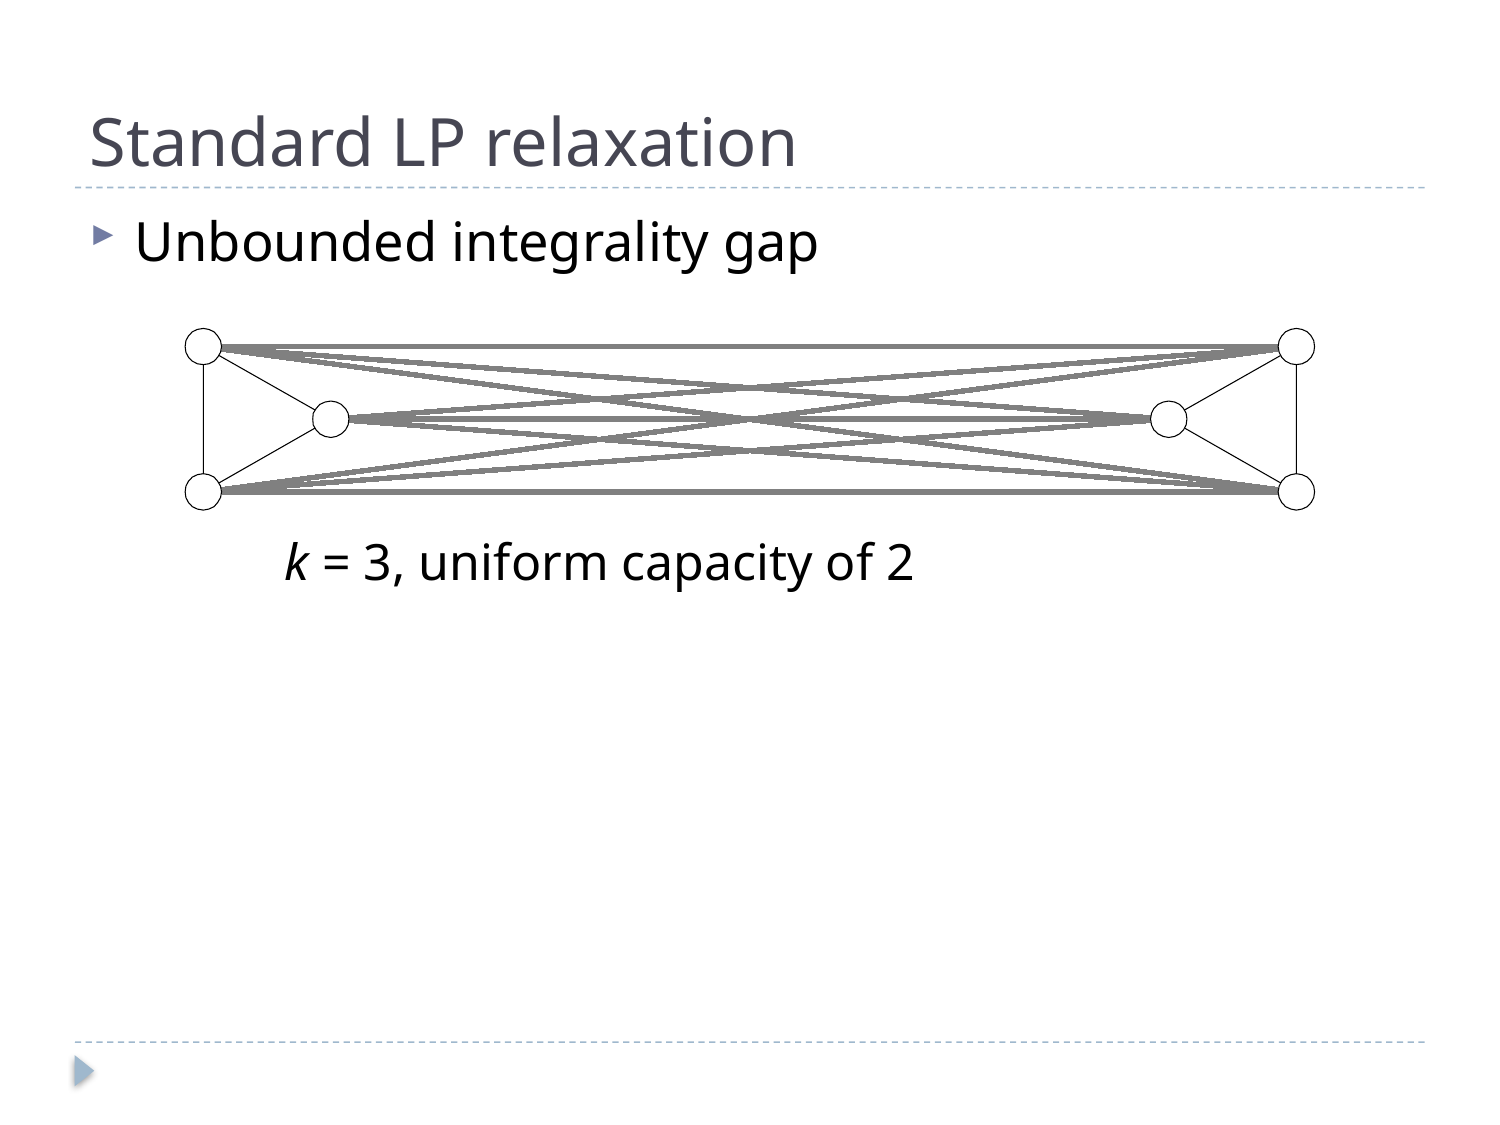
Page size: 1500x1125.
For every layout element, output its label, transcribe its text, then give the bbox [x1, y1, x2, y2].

text_box [903, 440, 1278, 488]
text_box [185, 328, 222, 365]
text_box [349, 416, 750, 422]
text_box [221, 351, 596, 398]
text_box [752, 422, 900, 439]
text_box [312, 401, 349, 438]
text_box [1150, 401, 1187, 438]
text_box [221, 346, 1278, 488]
text_box [755, 416, 1150, 422]
text_box [222, 344, 1278, 349]
text_box [349, 345, 1278, 421]
text_box [604, 439, 744, 451]
text_box [349, 422, 598, 440]
text_box [185, 473, 222, 511]
text_box [751, 451, 1278, 489]
text_box [602, 400, 742, 416]
text_box [222, 489, 1278, 495]
text_box [221, 349, 744, 388]
text_box [1278, 473, 1315, 511]
text_box [905, 398, 1151, 416]
text_box [1278, 328, 1315, 365]
list Unbounded integrality gap k = 3, uniform capacity of 2 [75, 200, 1425, 1010]
title Standard LP relaxation [75, 24, 1425, 188]
text_box [222, 418, 1151, 489]
text_box [750, 388, 900, 400]
